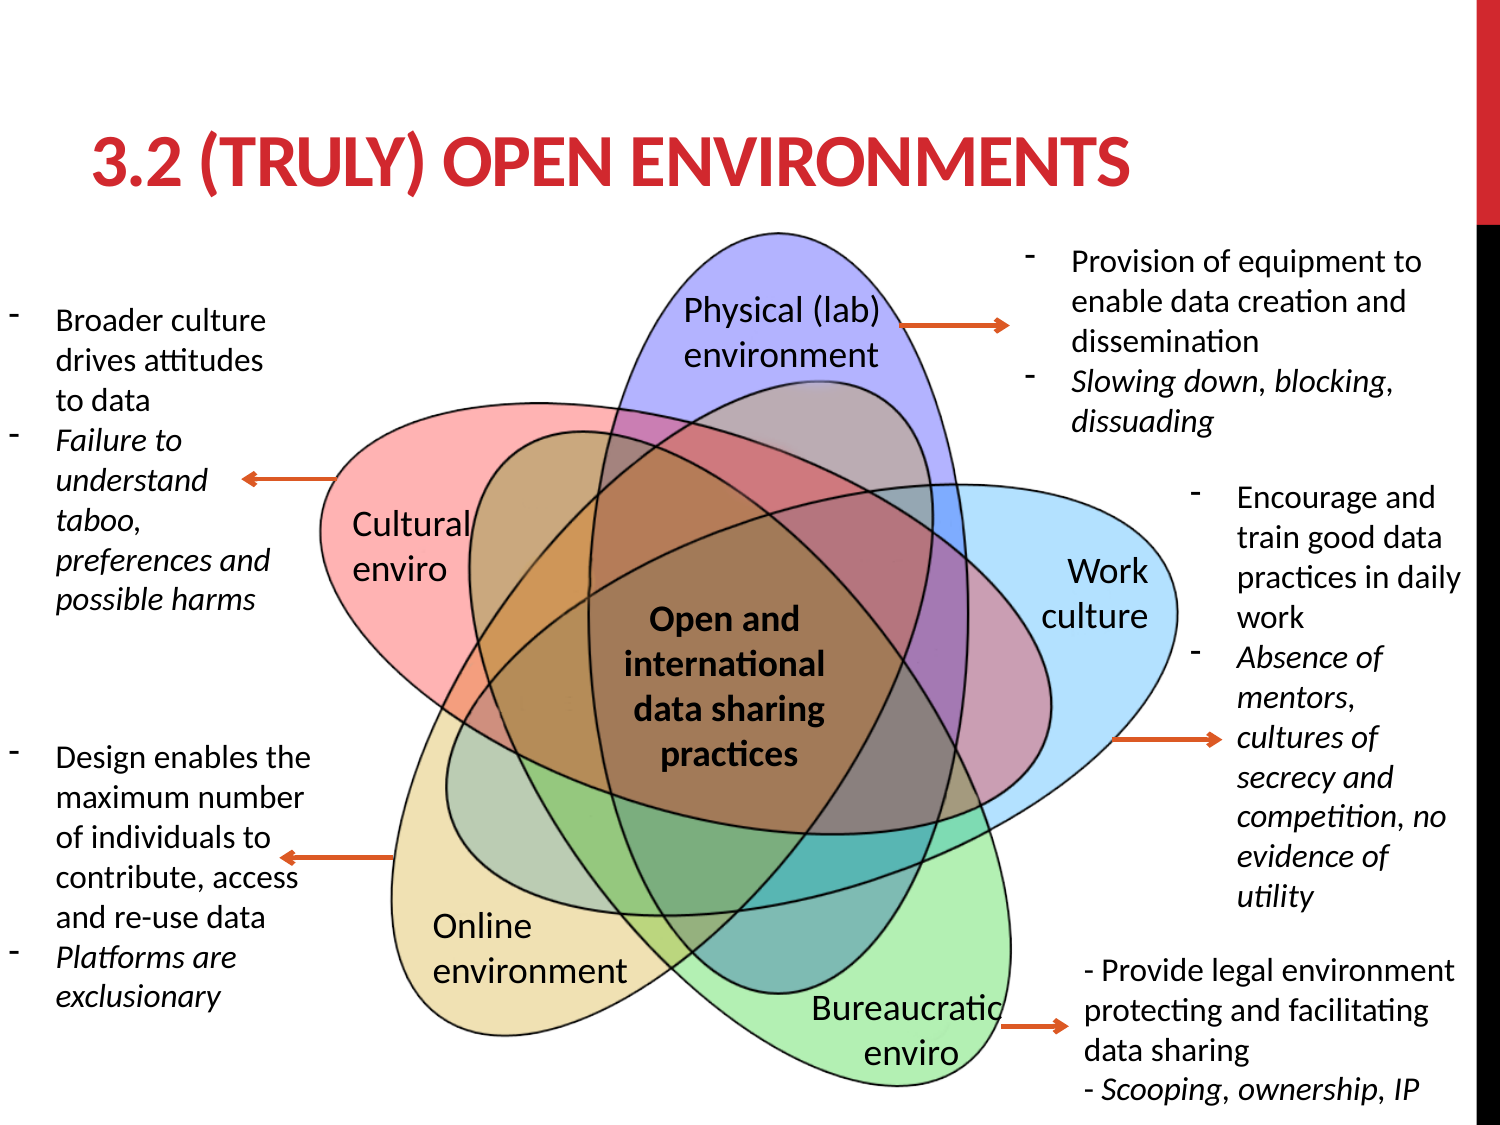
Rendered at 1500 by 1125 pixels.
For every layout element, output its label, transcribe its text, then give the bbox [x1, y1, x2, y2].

title 3.2 (truly) open environments [75, 0, 1376, 209]
text_box Provision of equipment to enable data creation and dissemination Slowing down, blocking, dissuading [1199, 231, 1500, 446]
text_box Design enables the maximum number of individuals to contribute, access and re-use data Platforms are exclusionary [0, 727, 308, 1022]
text_box Broader culture drives attitudes to data Failure to understand taboo, preferences and possible harms [0, 290, 287, 625]
picture [309, 219, 1191, 1103]
text_box Encourage and train good data practices in daily work Absence of mentors, cultures of secrecy and competition, no evidence of utility [1199, 467, 1486, 922]
text_box - Provide legal environment protecting and facilitating data sharing - Scooping, ownership, IP [1068, 940, 1486, 1115]
